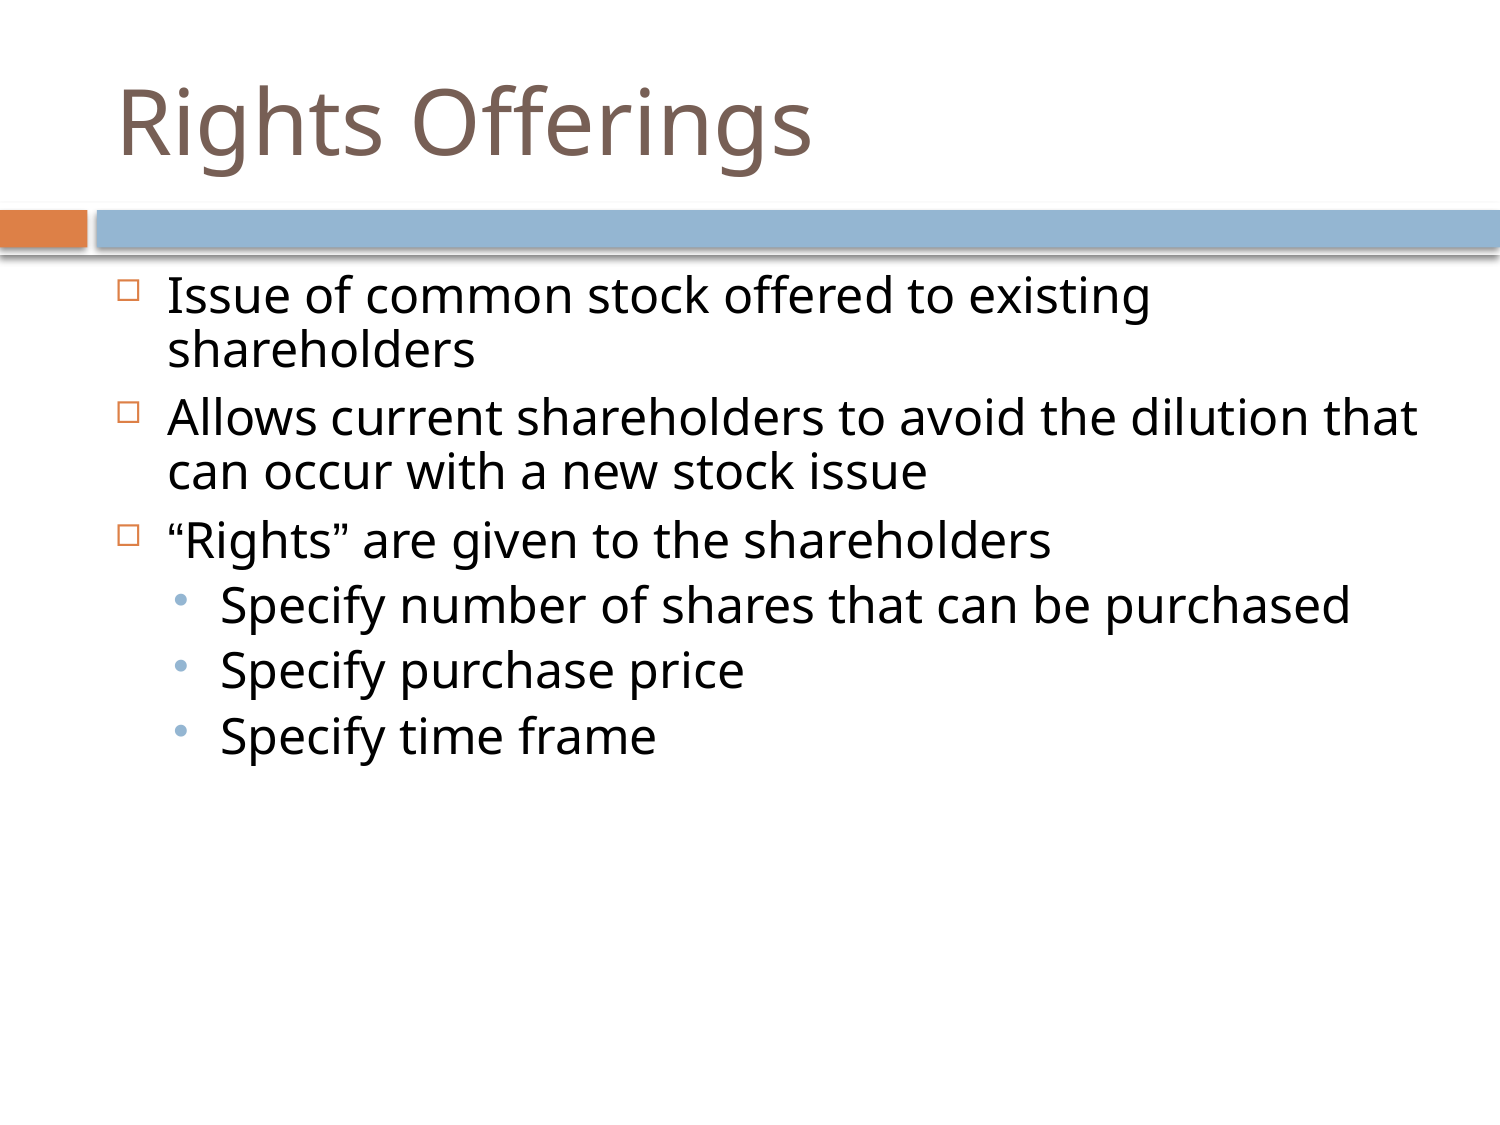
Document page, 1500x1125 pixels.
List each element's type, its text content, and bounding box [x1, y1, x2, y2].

list Issue of common stock offered to existing shareholders Allows current shareholders to avoid the dilution that can occur with a new stock issue “Rights” are given to the shareholders Specify number of shares that can be purchased Specify purchase price Specify time frame [100, 262, 1438, 1000]
title Rights Offerings [100, 37, 1438, 200]
